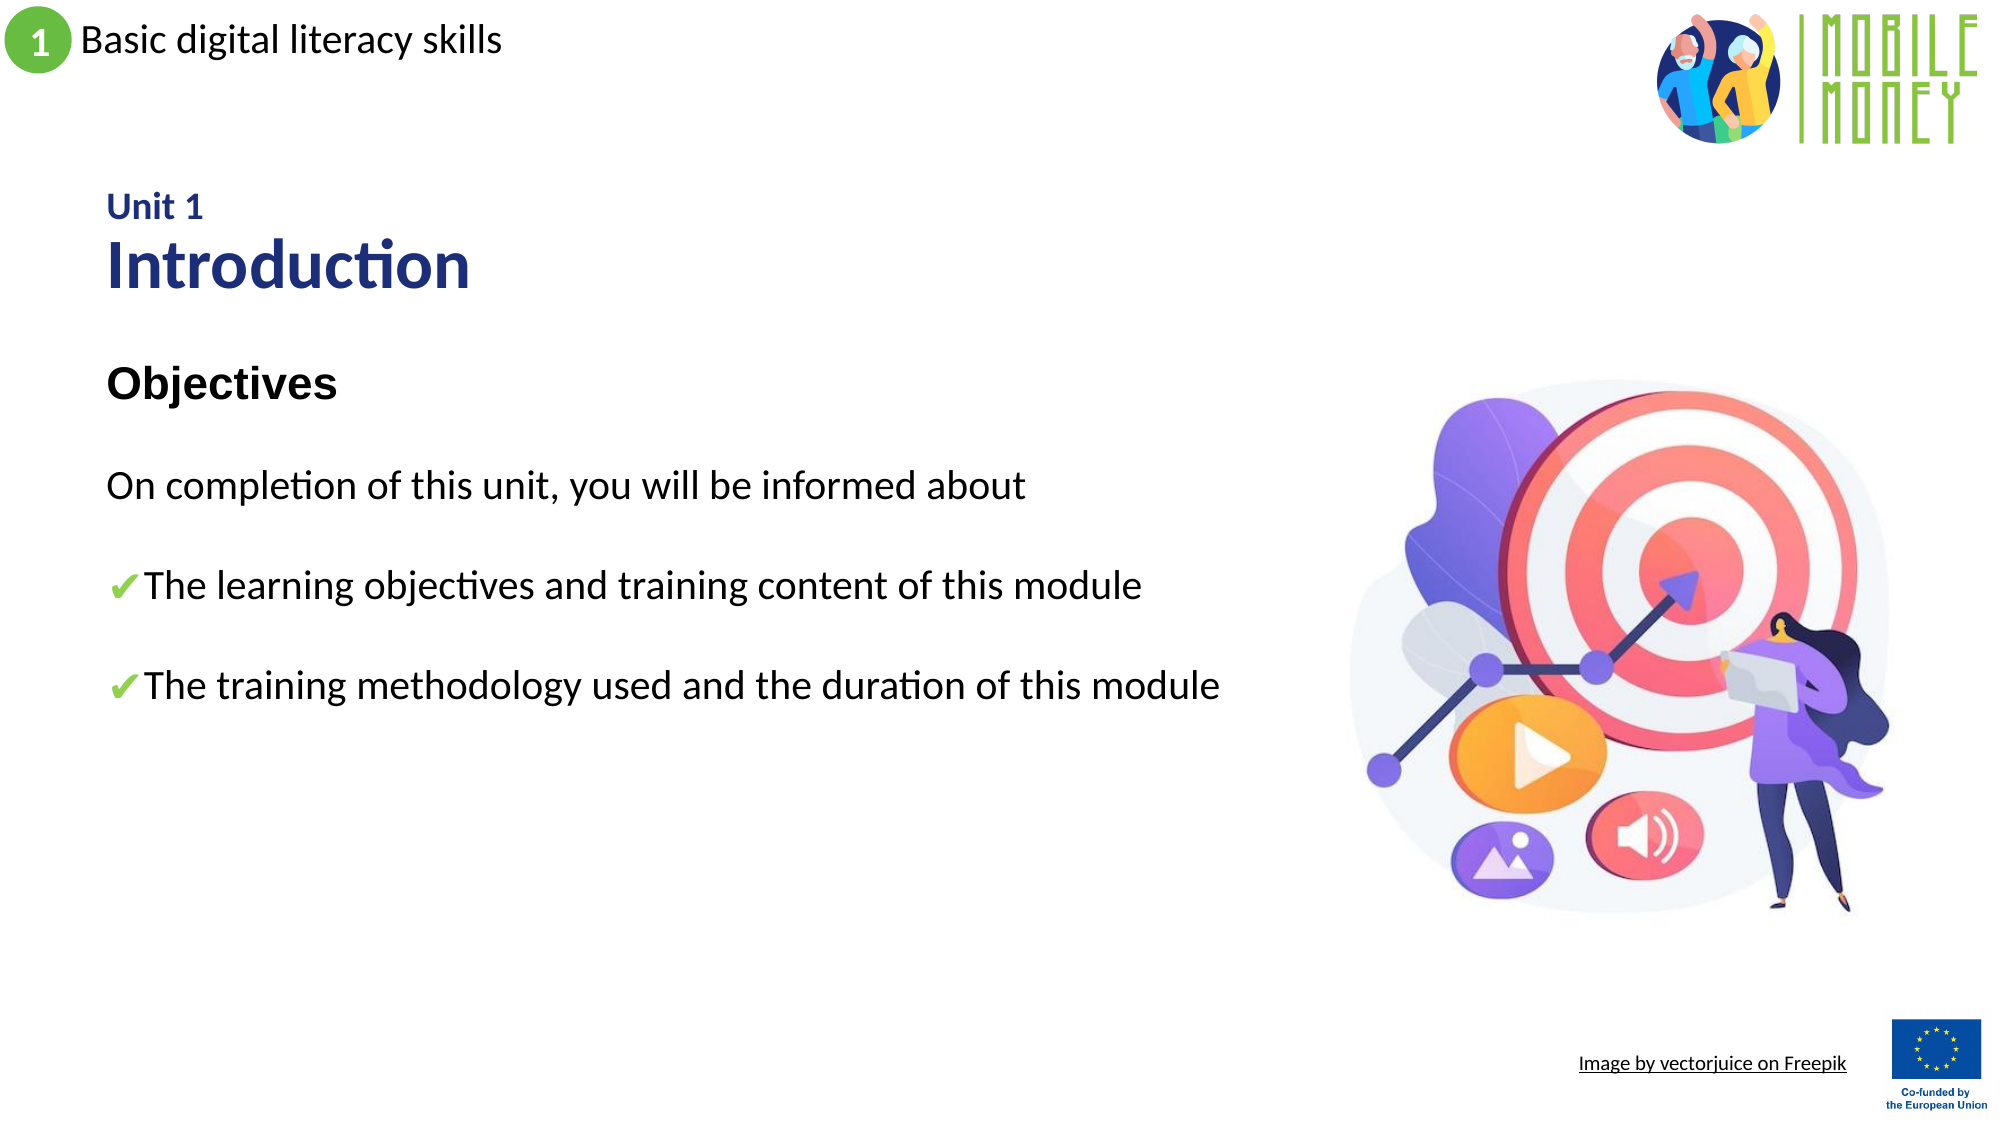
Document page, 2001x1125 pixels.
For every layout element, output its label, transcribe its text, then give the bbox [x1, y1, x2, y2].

list Objectives [91, 333, 938, 417]
title Unit 1 Introduction [91, 177, 1817, 390]
picture [1657, 0, 1977, 159]
picture [1881, 1008, 2000, 1125]
list On completion of this unit, you will be informed about The learning objectives and training content of this module The training methodology used and the duration of this module [91, 424, 1277, 1083]
picture [1344, 375, 1909, 936]
text_box Image by vectorjuice on Freepik [1548, 1041, 1862, 1082]
